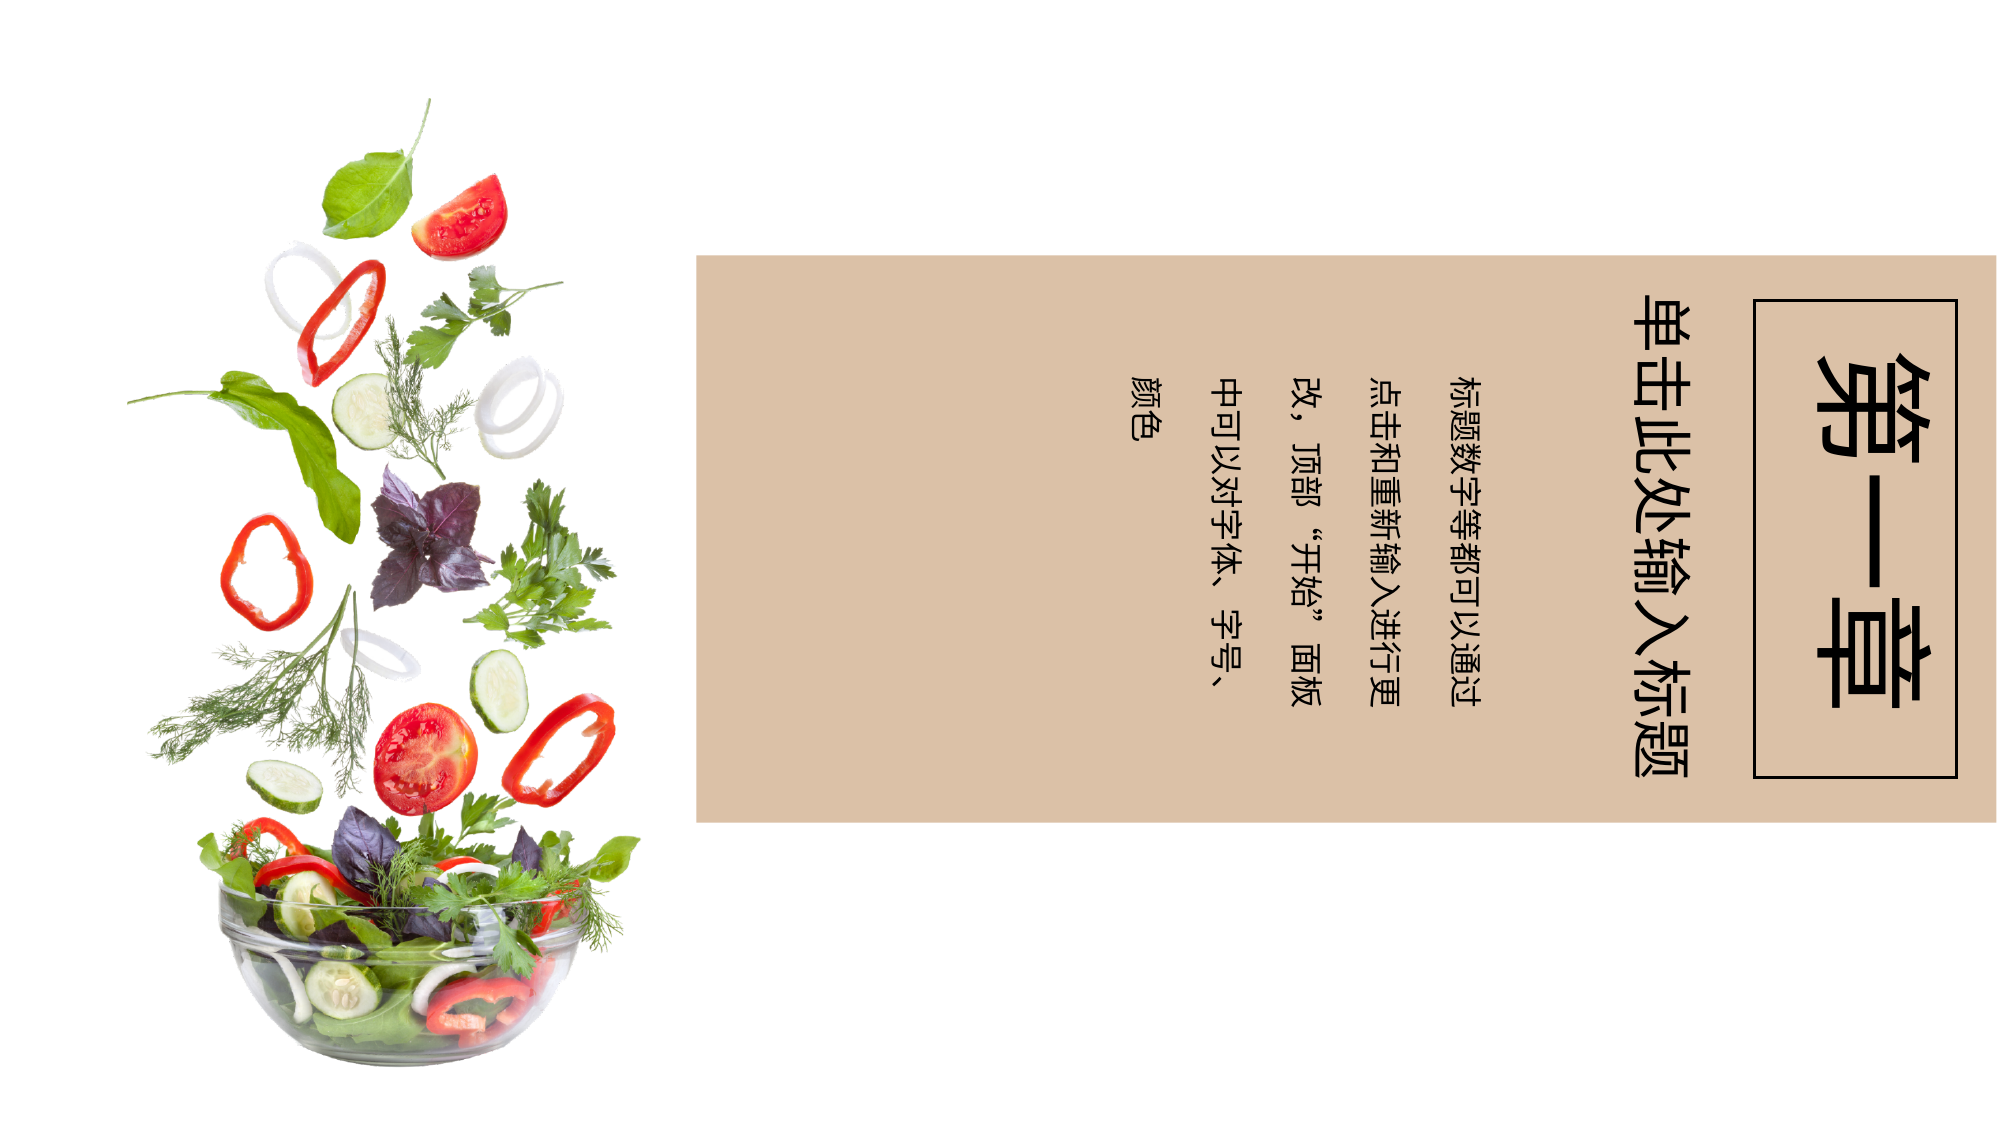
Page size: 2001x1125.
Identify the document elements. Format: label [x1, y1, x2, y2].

text_box [759, 254, 1997, 830]
picture [75, 75, 759, 1101]
